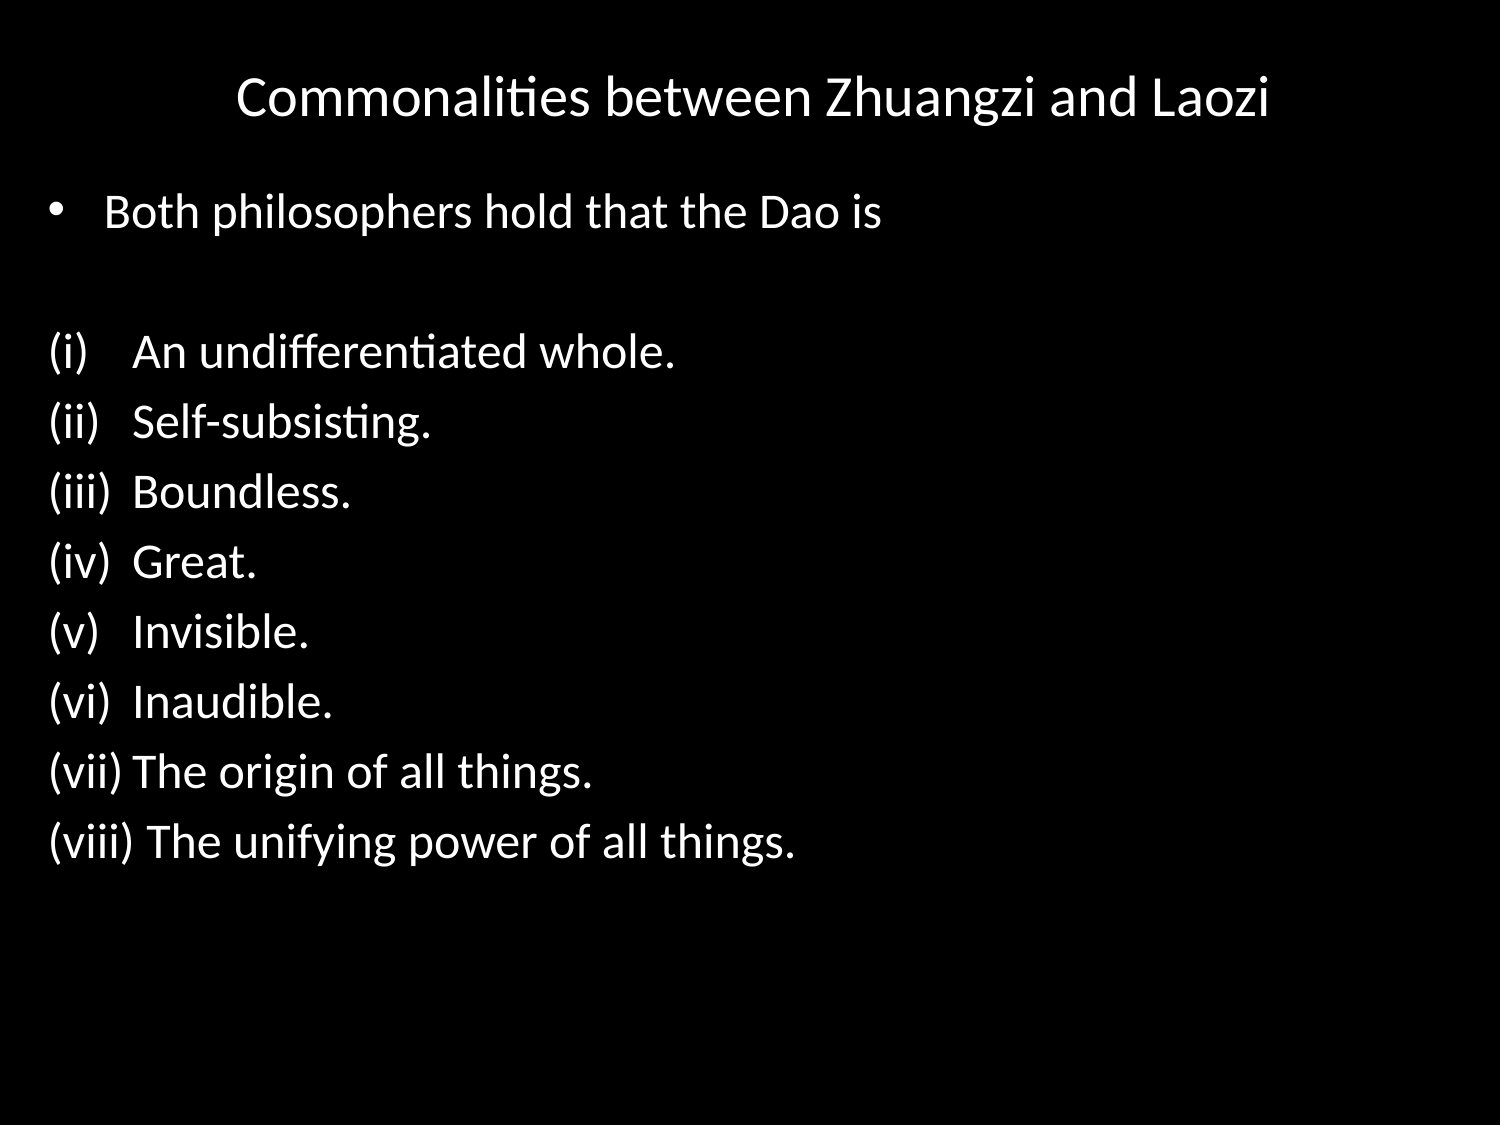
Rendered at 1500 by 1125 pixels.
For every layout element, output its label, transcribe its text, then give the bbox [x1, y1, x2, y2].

list Both philosophers hold that the Dao is An undifferentiated whole. Self-subsisting. Boundless. Great. Invisible. Inaudible. The origin of all things. The unifying power of all things. [32, 170, 1475, 1096]
title Commonalities between Zhuangzi and Laozi [32, 45, 1475, 141]
